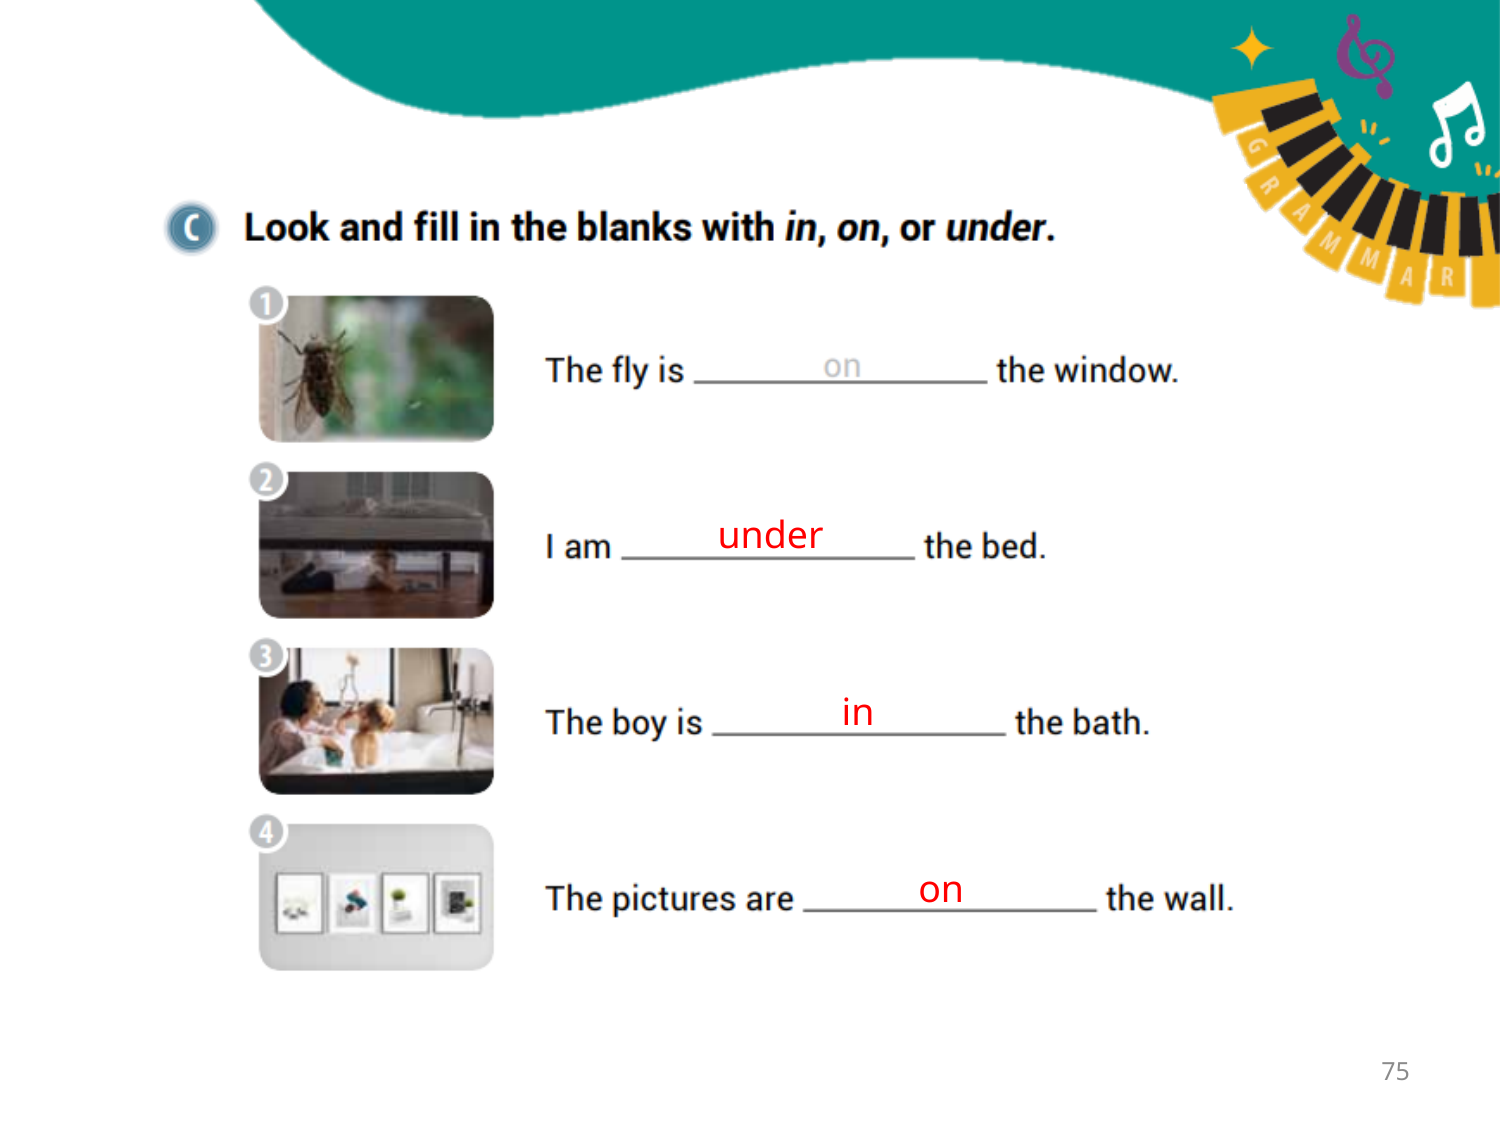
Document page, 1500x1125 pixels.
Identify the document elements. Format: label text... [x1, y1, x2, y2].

slide_number 75 [1074, 1042, 1425, 1103]
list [147, 184, 1247, 991]
picture [225, 0, 1500, 325]
